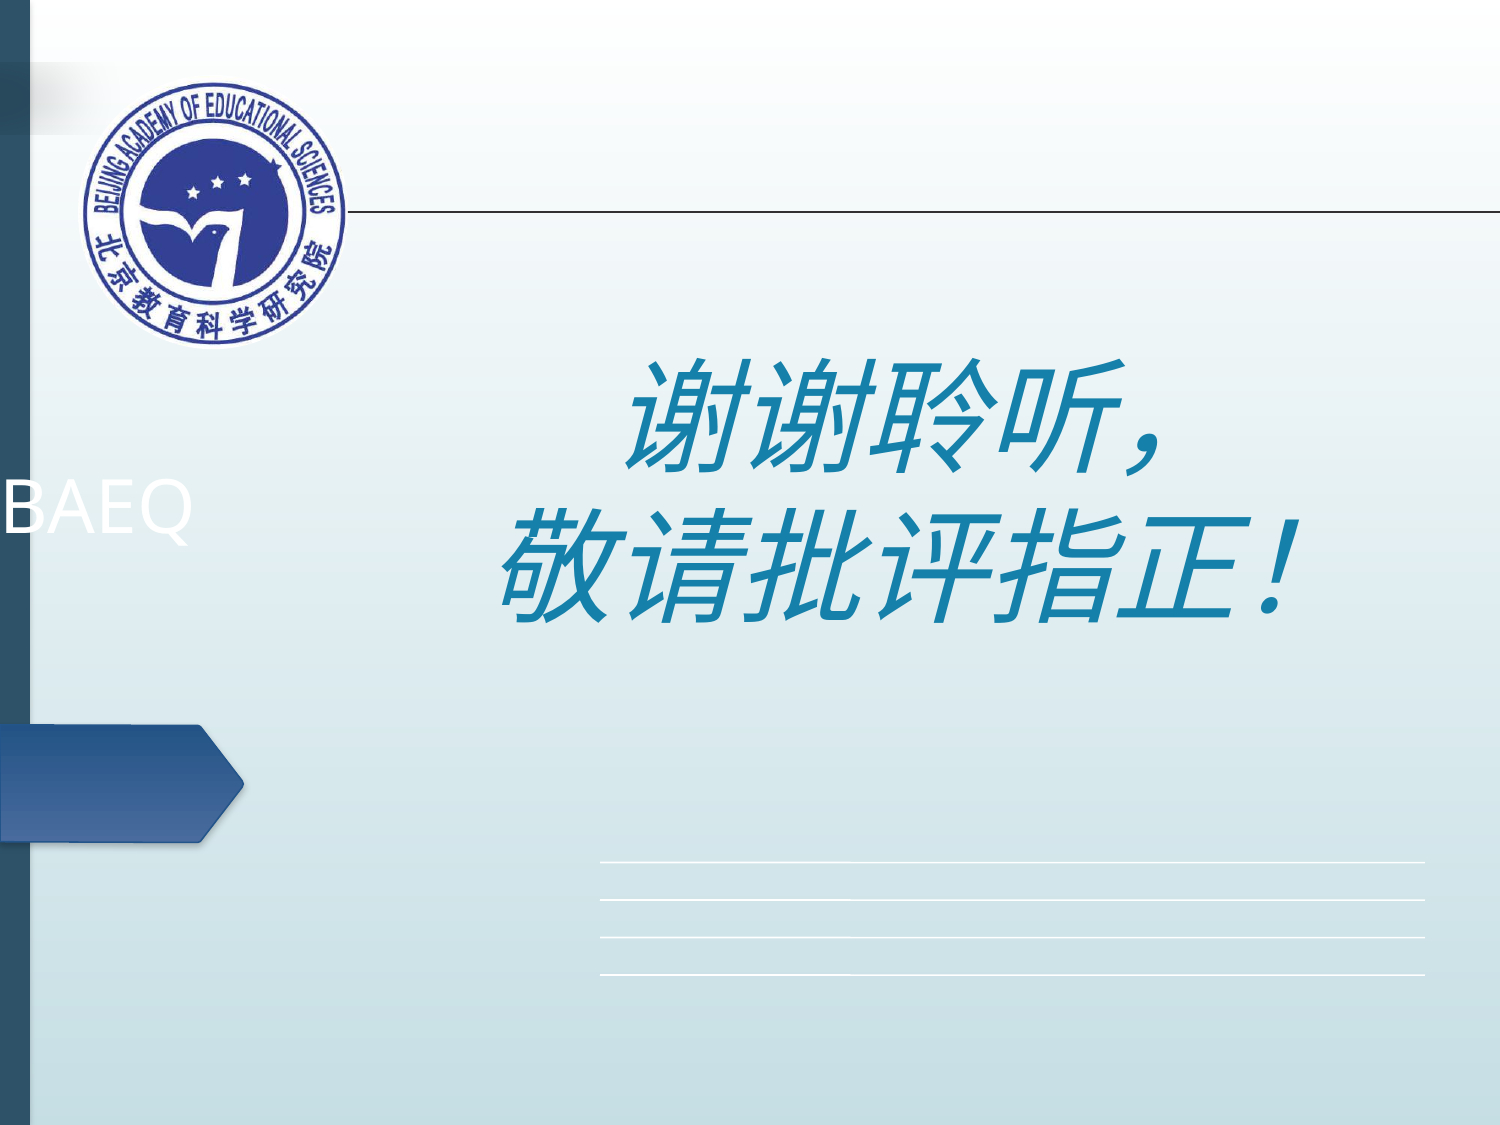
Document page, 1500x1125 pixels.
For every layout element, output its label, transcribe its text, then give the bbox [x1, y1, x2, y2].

picture [77, 74, 349, 350]
title 谢谢聆听， 敬请批评指正！ [461, 326, 1387, 646]
text_box BAEQ [0, 443, 198, 565]
